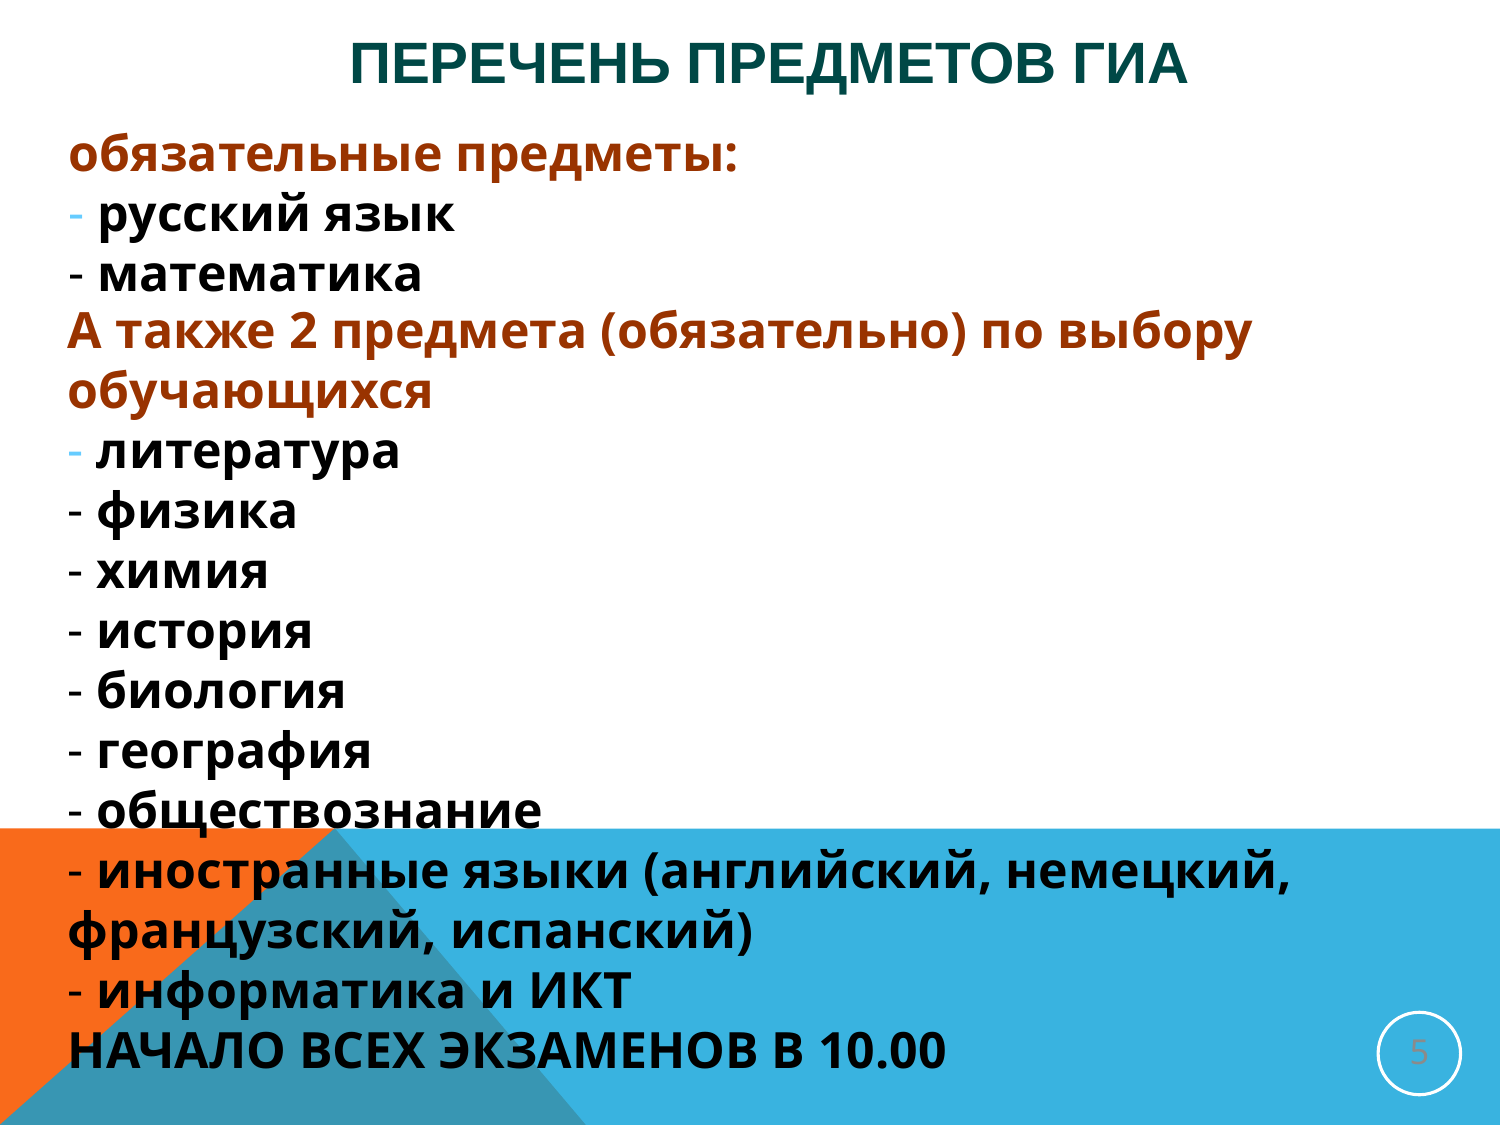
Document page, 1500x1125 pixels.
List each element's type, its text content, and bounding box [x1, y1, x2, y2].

title Перечень предметов ГИА [112, 0, 1427, 123]
text_box А также 2 предмета (обязательно) по выбору обучающихся литература физика химия история биология география обществознание иностранные языки (английский, немецкий, французский, испанский) информатика и ИКТ НАЧАЛО ВСЕХ ЭКЗАМЕНОВ В 10.00 [53, 290, 1436, 1087]
text_box обязательные предметы: русский язык математика [53, 113, 754, 290]
slide_number 5 [1392, 1014, 1463, 1097]
